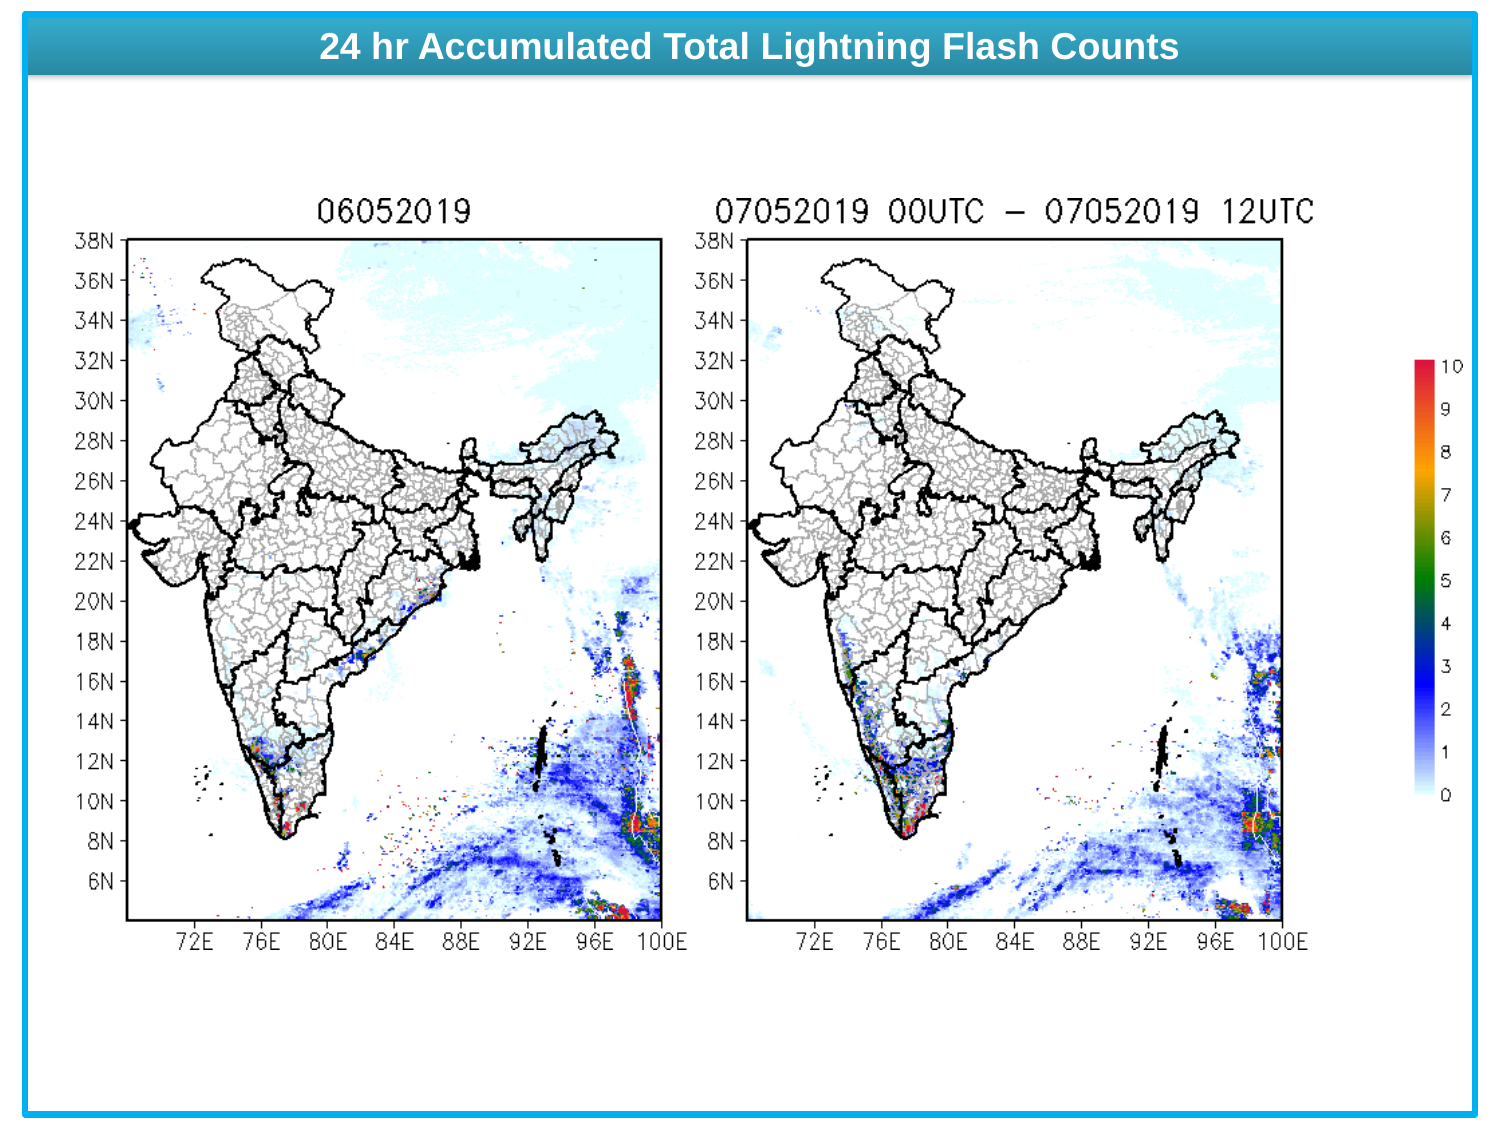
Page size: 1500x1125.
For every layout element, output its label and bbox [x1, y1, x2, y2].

text_box [23, 12, 1477, 1116]
text_box [74, 197, 1463, 951]
